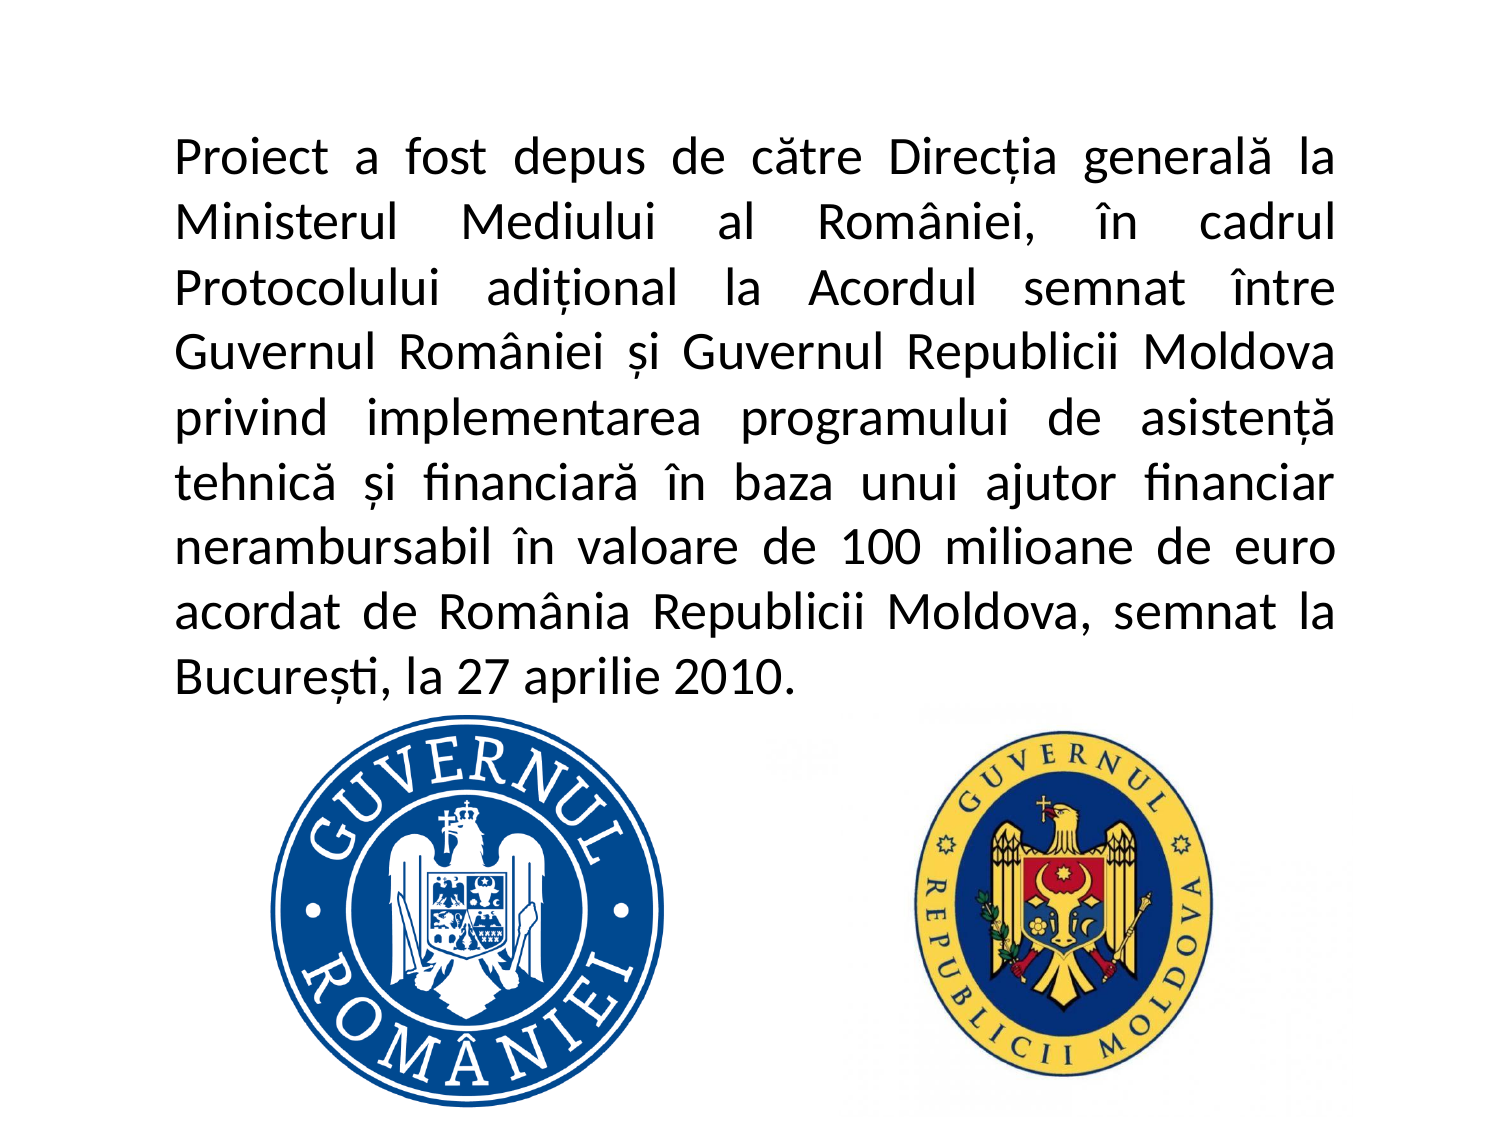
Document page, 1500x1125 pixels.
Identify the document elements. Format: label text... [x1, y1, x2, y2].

text_box Proiect a fost depus de către Direcția generală la Ministerul Mediului al României, în cadrul Protocolului adițional la Acordul semnat între Guvernul României și Guvernul Republicii Moldova privind implementarea programului de asistență tehnică și financiară în baza unui ajutor financiar nerambursabil în valoare de 100 milioane de euro acordat de România Republicii Moldova, semnat la București, la 27 aprilie 2010. [159, 113, 1353, 713]
picture [265, 708, 668, 1111]
picture [761, 702, 1353, 1117]
